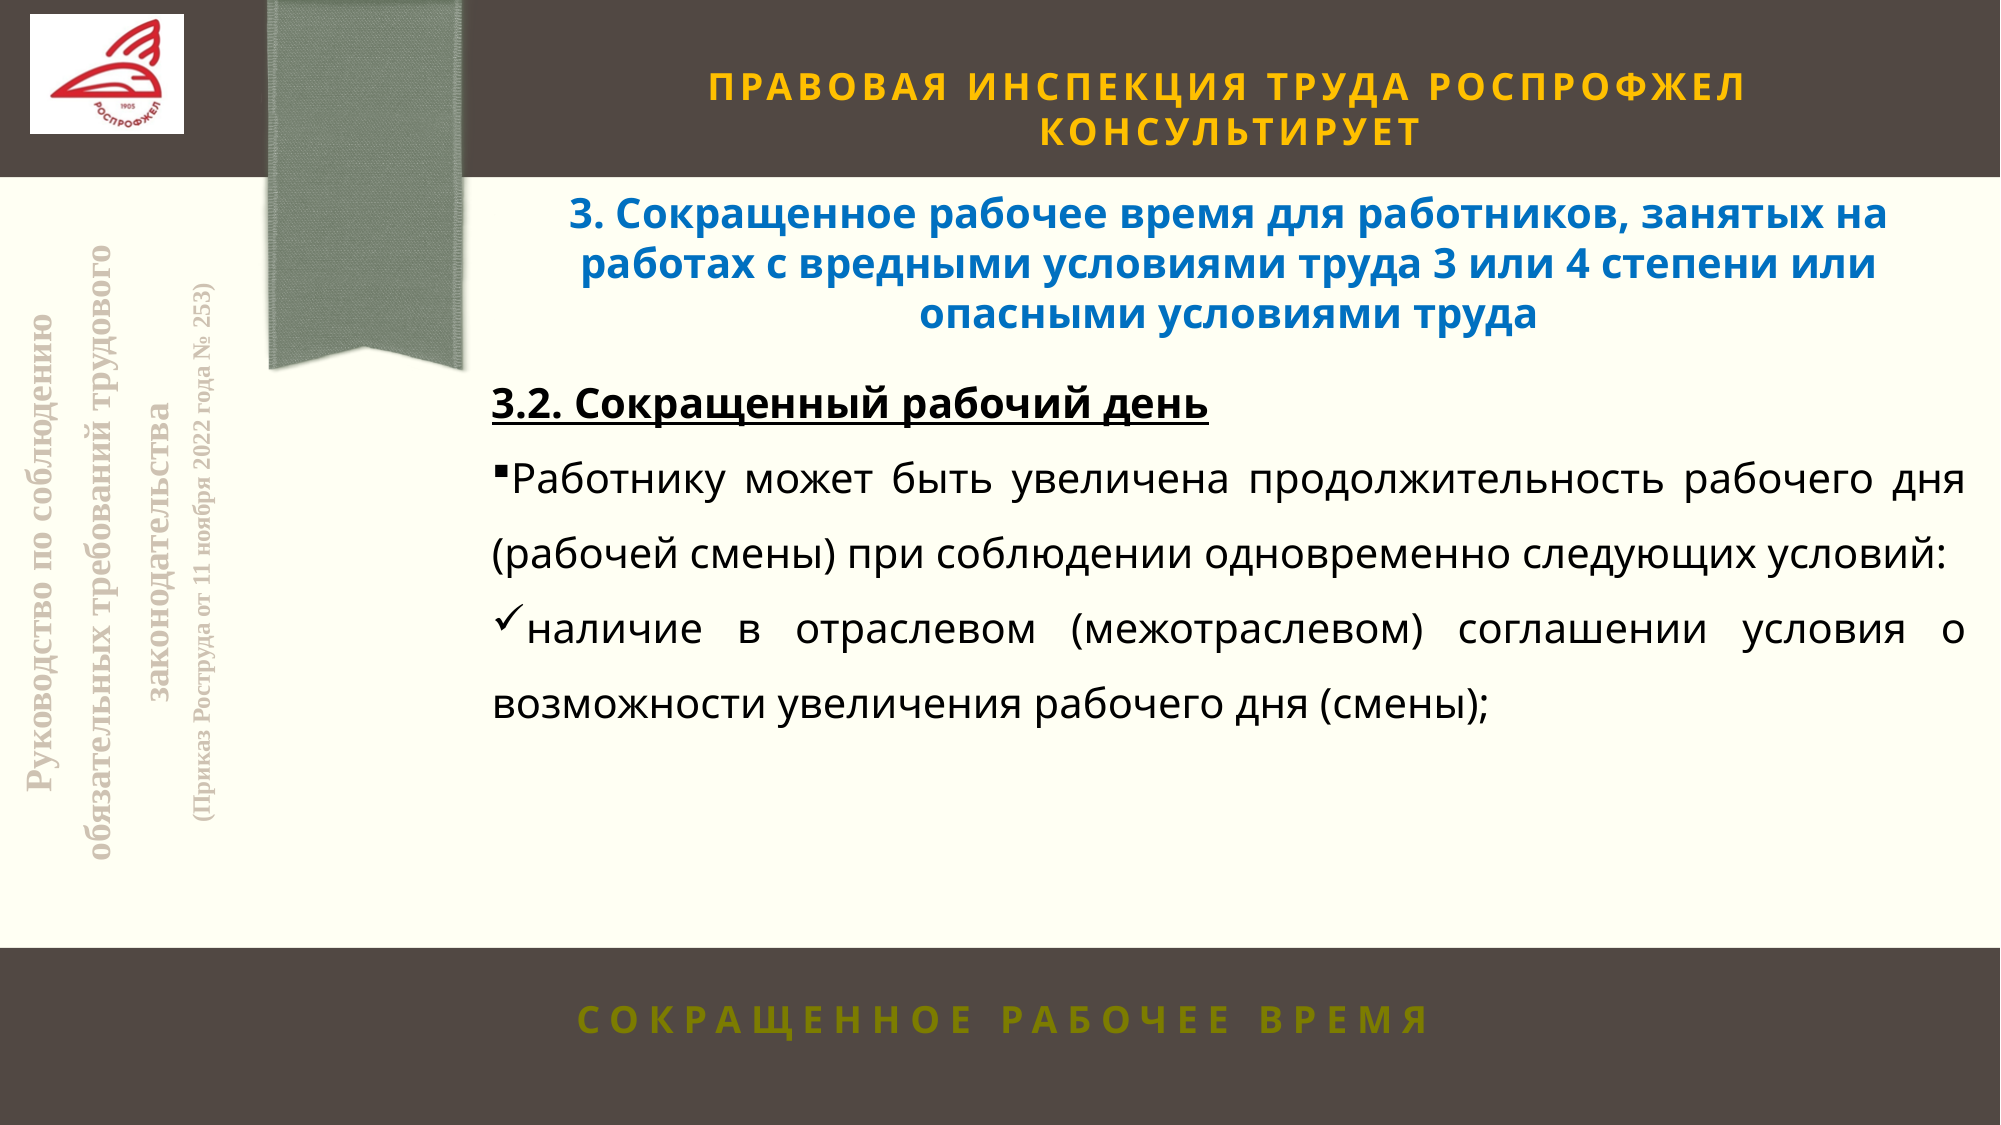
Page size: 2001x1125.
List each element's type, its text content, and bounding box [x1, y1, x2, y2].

text_box 3.2. Сокращенный рабочий день Работнику может быть увеличена продолжительность рабочего дня (рабочей смены) при соблюдении одновременно следующих условий: наличие в отраслевом (межотраслевом) соглашении условия о возможности увеличения рабочего дня (смены); [477, 344, 1982, 735]
picture [30, 14, 184, 134]
subtitle Сокращенное рабочее время [56, 993, 1948, 1106]
title 3. Сокращенное рабочее время для работников, занятых на работах с вредными условиями труда 3 или 4 степени или опасными условиями труда [477, 178, 1982, 344]
text_box Руководство по соблюдению обязательных требований трудового законодательства (Приказ Роструда от 11 ноября 2022 года № 253) [0, 182, 223, 924]
text_box Правовая инспекция труда РОСПРОФЖЕЛ консультирует [510, 55, 1948, 161]
